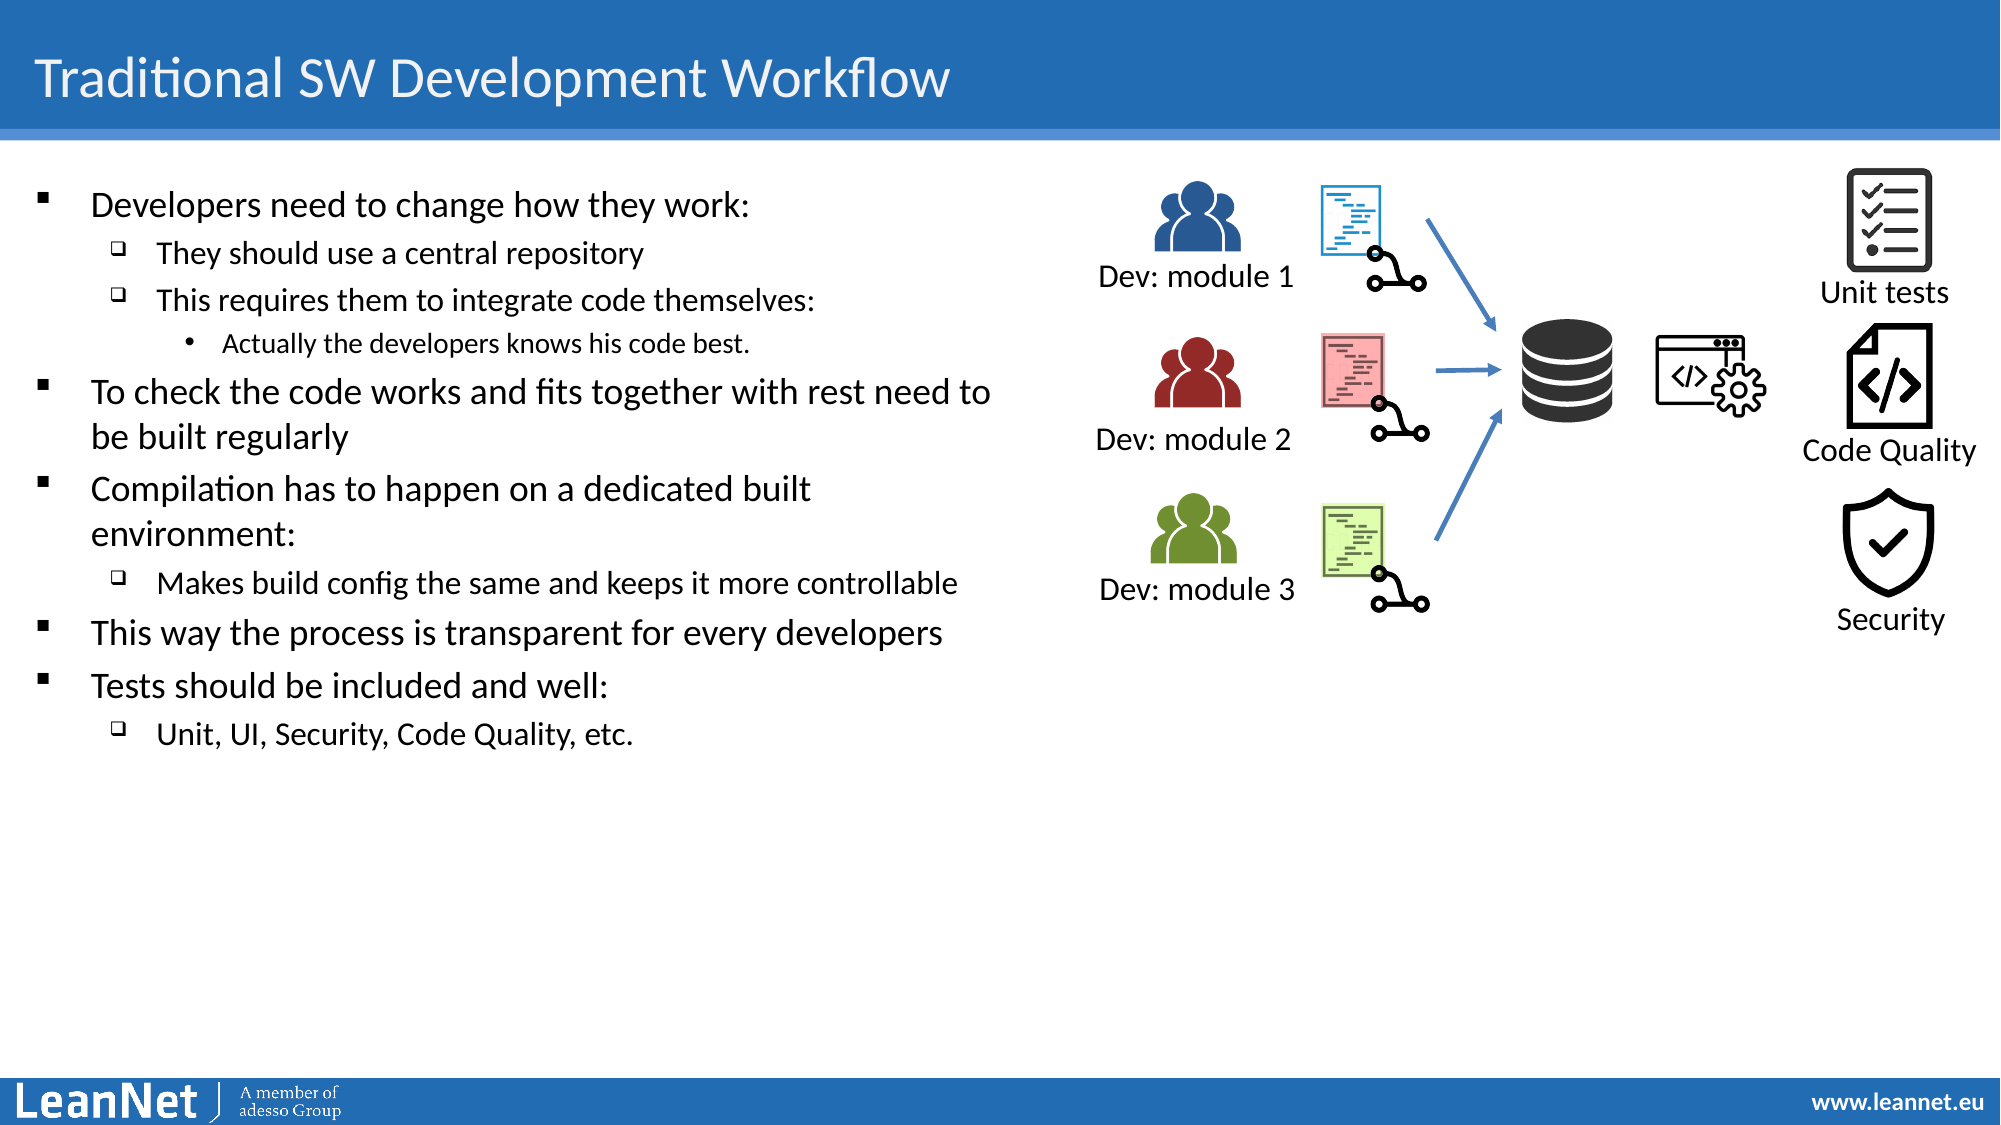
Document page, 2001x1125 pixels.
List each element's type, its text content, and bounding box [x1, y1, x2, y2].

picture [1840, 486, 1937, 599]
text_box Security [1782, 589, 2000, 645]
text_box Dev: module 2 [1076, 409, 1311, 465]
text_box Dev: module 3 [1080, 559, 1314, 615]
picture [1521, 319, 1613, 423]
list Developers need to change how they work: They should use a central repository This requires them to integrate code themselves: Actually the developers knows his code best. To check the code works and fits together with rest need to be built regularly Compilation has to happen on a dedicated built environment: Makes build config the same and keeps it more controllable This way the process is transparent for every developers Tests should be included and well: Unit, UI, Security, Code Quality, etc. [19, 172, 1014, 1043]
text_box Dev: module 1 [1079, 247, 1314, 302]
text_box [1435, 408, 1503, 541]
text_box Code Quality [1780, 420, 1999, 476]
title Traditional SW Development Workflow [19, 19, 1981, 129]
picture [1652, 331, 1768, 421]
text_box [1426, 218, 1497, 333]
picture [1836, 322, 1943, 430]
picture [232, 1082, 351, 1125]
text_box Unit tests [1805, 262, 1968, 318]
picture [1846, 165, 1935, 273]
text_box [1319, 182, 1431, 616]
picture [1149, 491, 1238, 566]
picture [1153, 335, 1242, 409]
picture [208, 1082, 220, 1123]
picture [1153, 178, 1242, 253]
picture [0, 1077, 197, 1125]
